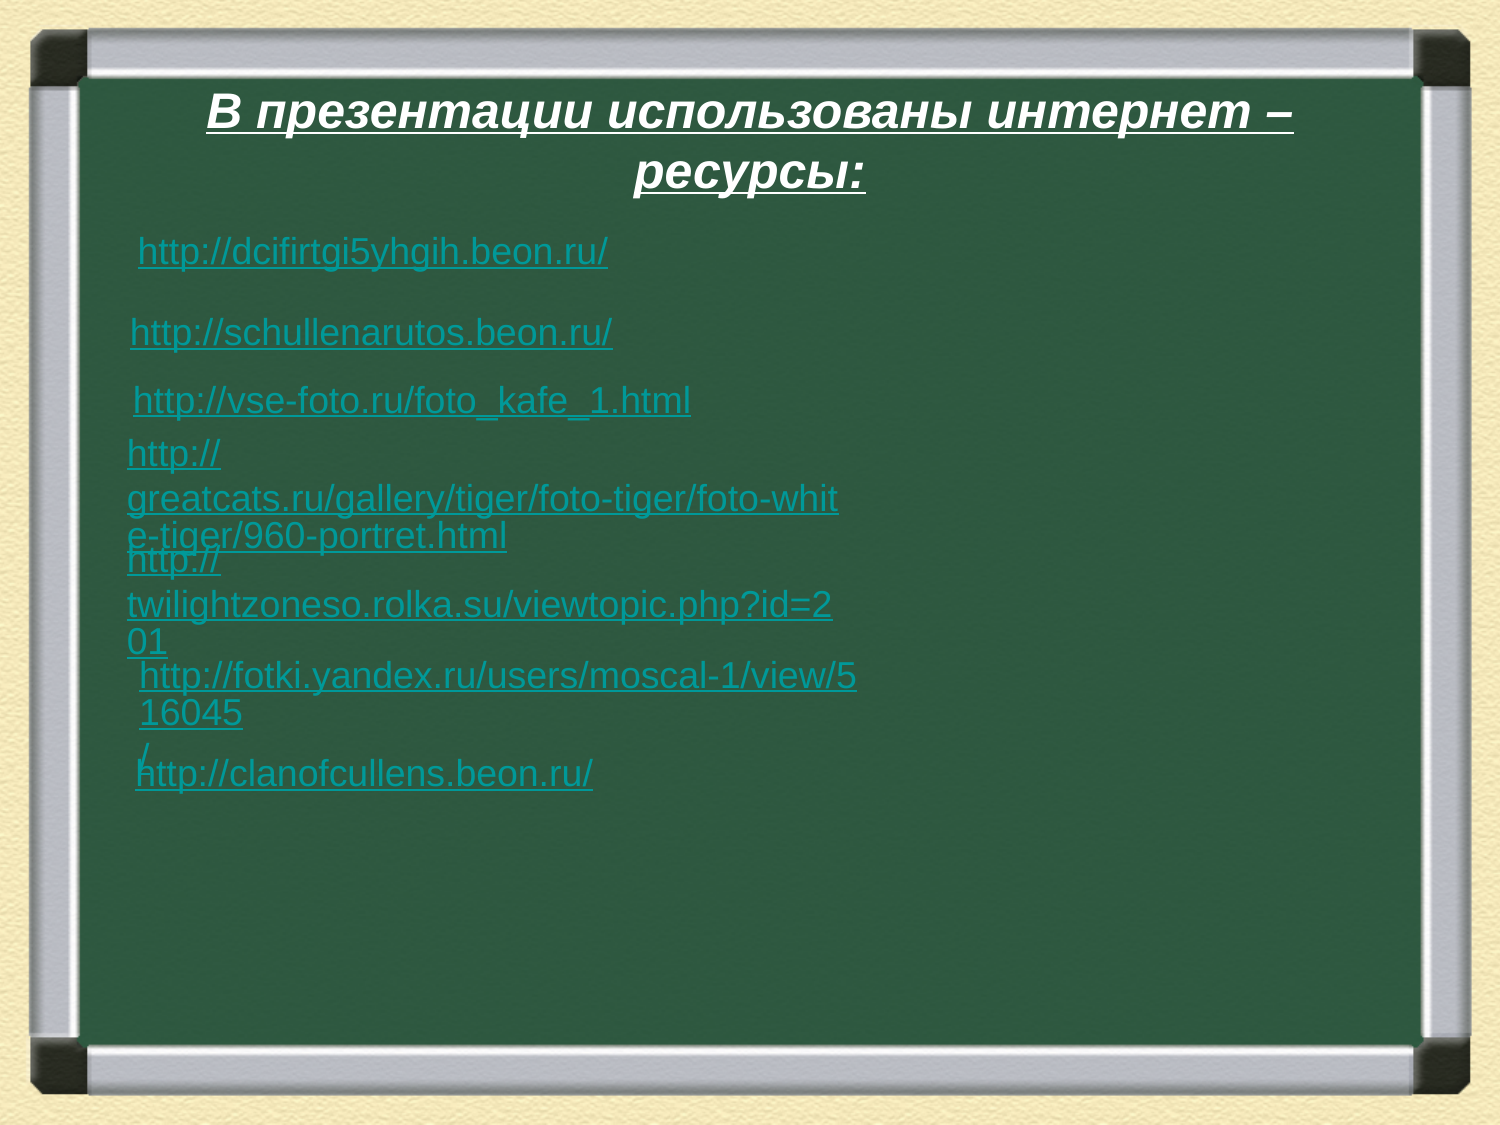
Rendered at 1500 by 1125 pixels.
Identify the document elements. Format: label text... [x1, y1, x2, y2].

text_box http://dcifirtgi5yhgih.beon.ru/ [122, 233, 623, 301]
picture [0, 0, 1500, 1125]
text_box http://clanofcullens.beon.ru/ [120, 741, 609, 847]
text_box http://greatcats.ru/gallery/tiger/foto-tiger/foto-white-tiger/960-portret.html [112, 421, 863, 571]
text_box http://fotki.yandex.ru/users/moscal-1/view/516045/ [124, 643, 875, 793]
text_box http://vse-foto.ru/foto_kafe_1.html [118, 368, 707, 421]
title В презентации использованы интернет – ресурсы: [74, 44, 1426, 233]
text_box http://schullenarutos.beon.ru/ [115, 301, 906, 406]
text_box http://twilightzoneso.rolka.su/viewtopic.php?id=201 [112, 571, 863, 633]
